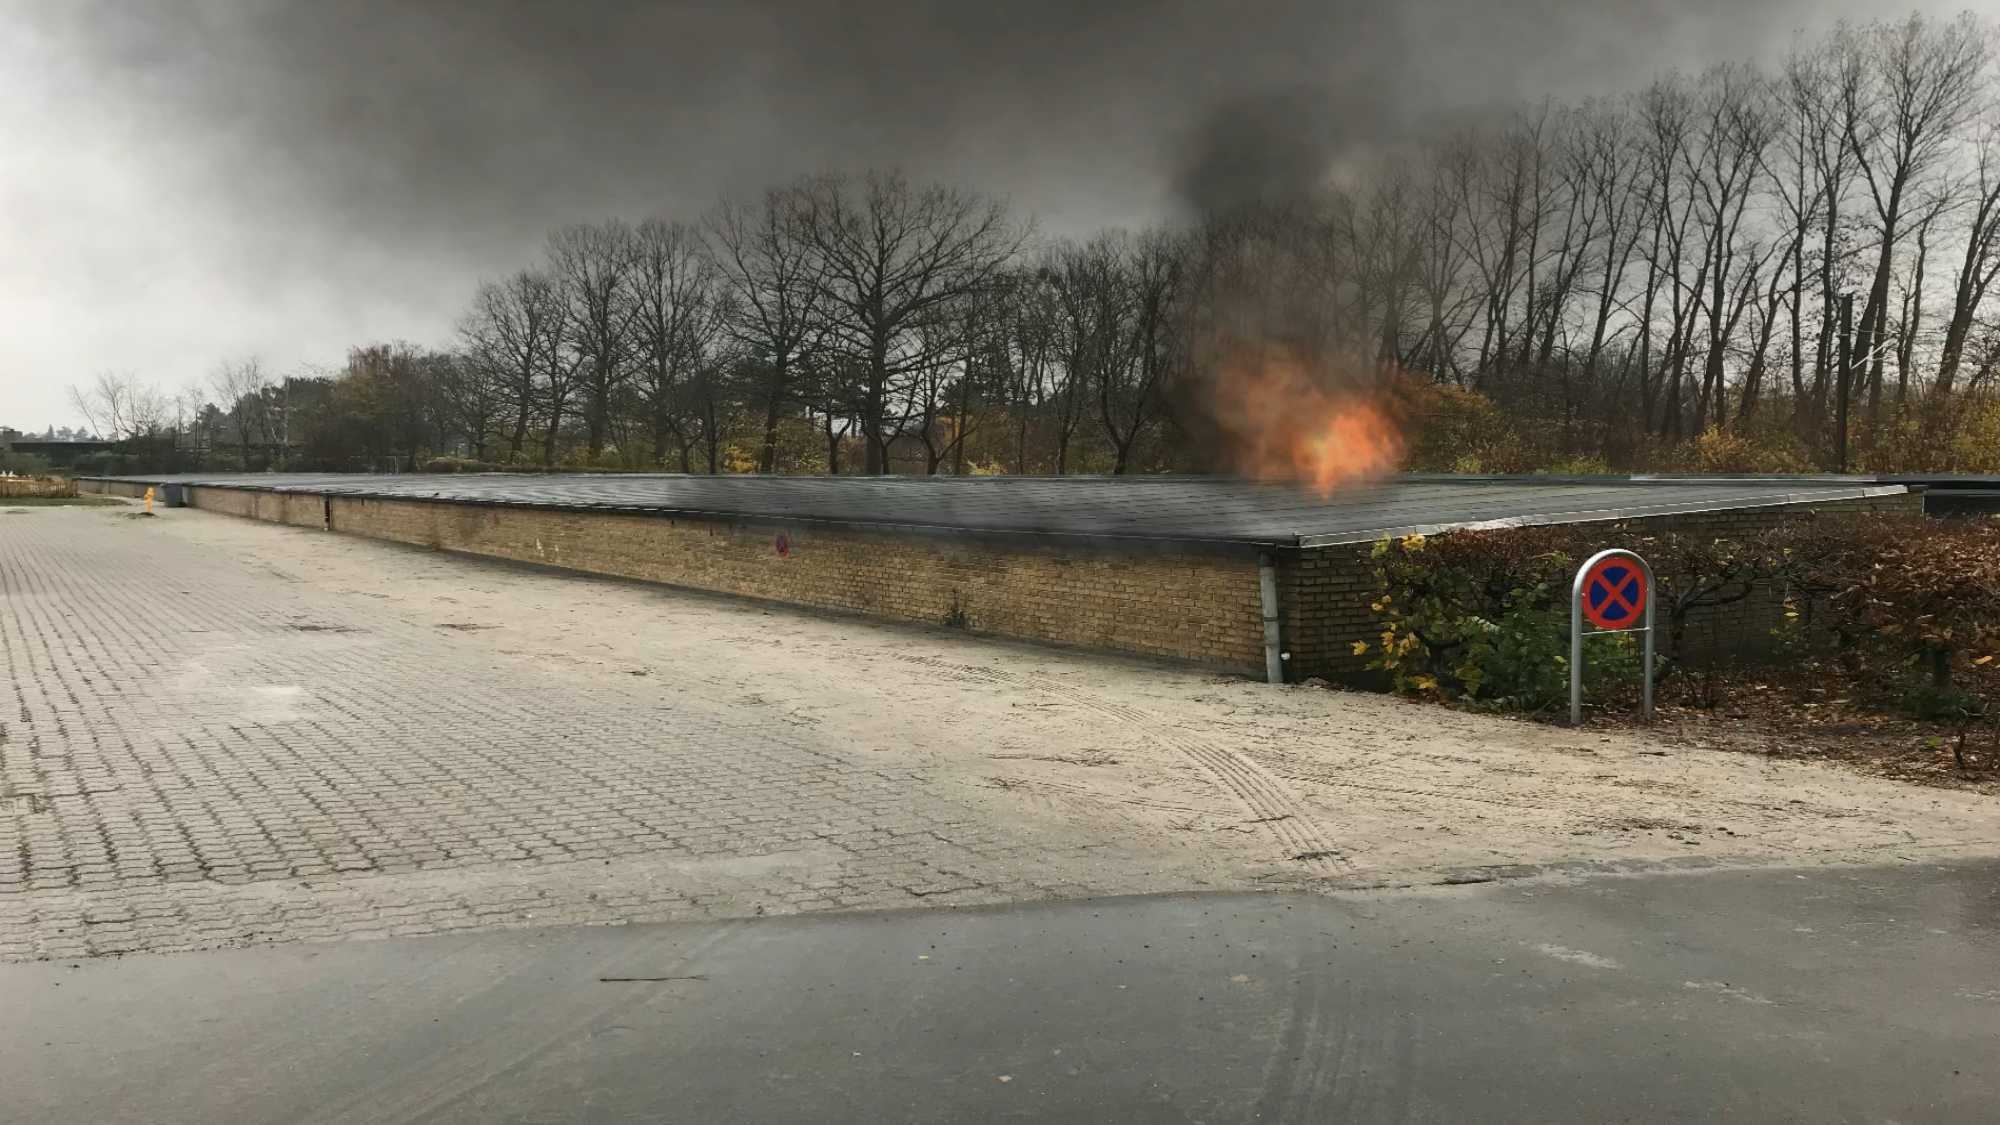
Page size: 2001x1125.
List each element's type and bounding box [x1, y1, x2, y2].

text_box [0, 0, 2000, 1125]
